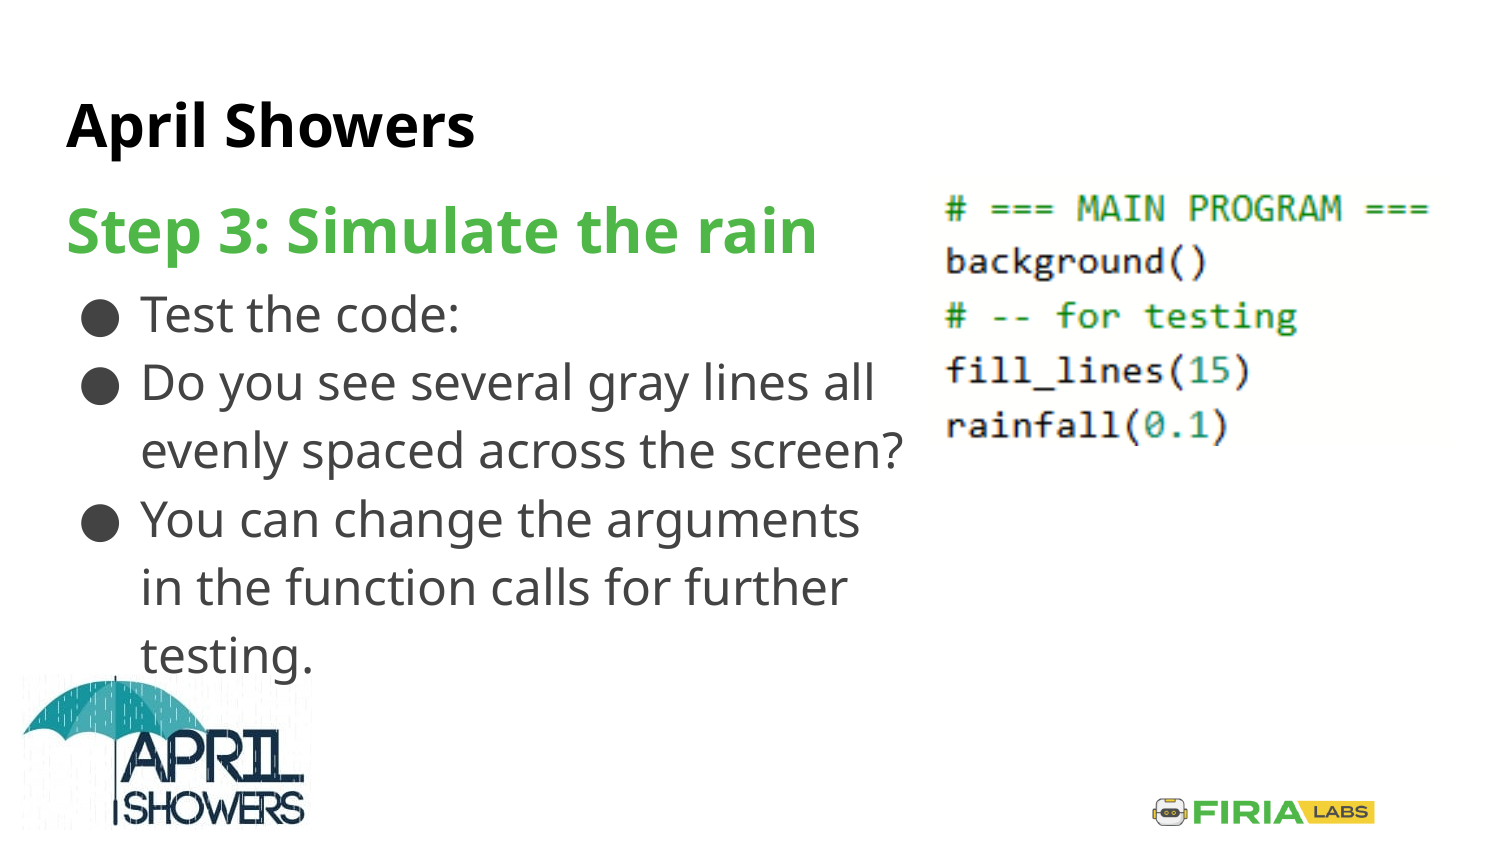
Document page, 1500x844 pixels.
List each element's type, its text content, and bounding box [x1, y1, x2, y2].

picture [925, 174, 1452, 446]
list Step 3: Simulate the rain Test the code: Do you see several gray lines all evenly spaced across the screen? You can change the arguments in the function calls for further testing. [51, 165, 926, 724]
title April Showers [51, 72, 1449, 173]
picture [20, 674, 312, 830]
picture [1144, 793, 1380, 830]
